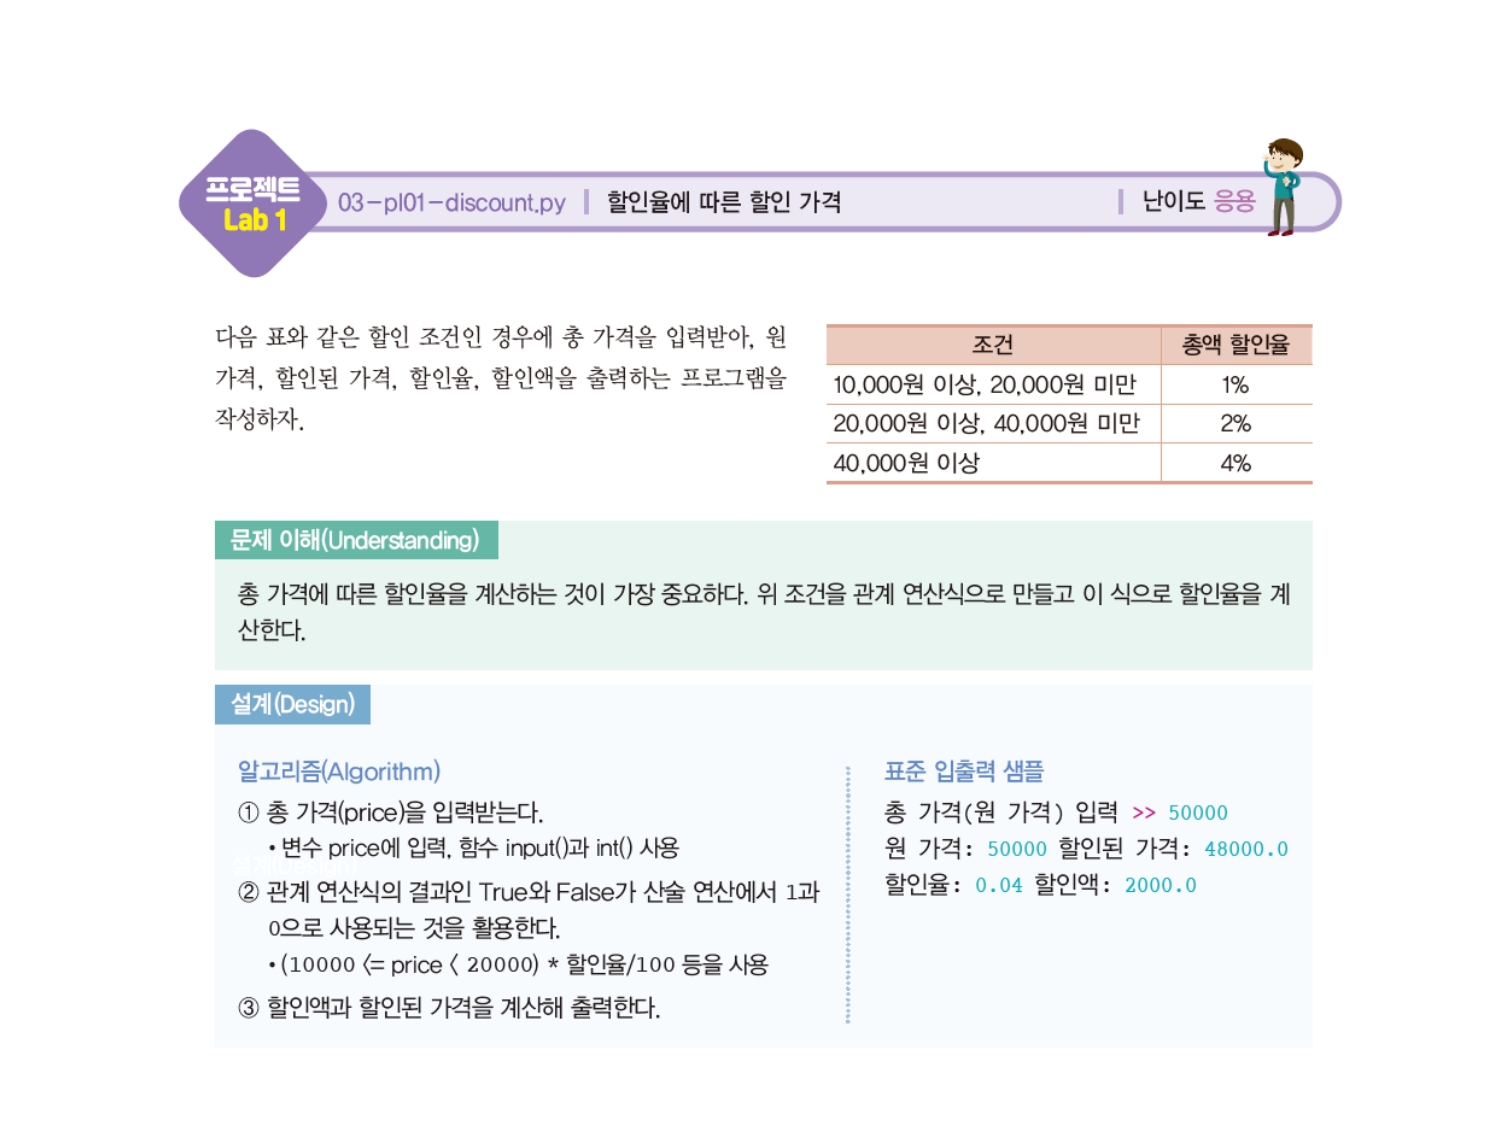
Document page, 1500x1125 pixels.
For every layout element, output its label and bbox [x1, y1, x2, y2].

picture [168, 118, 1350, 1056]
